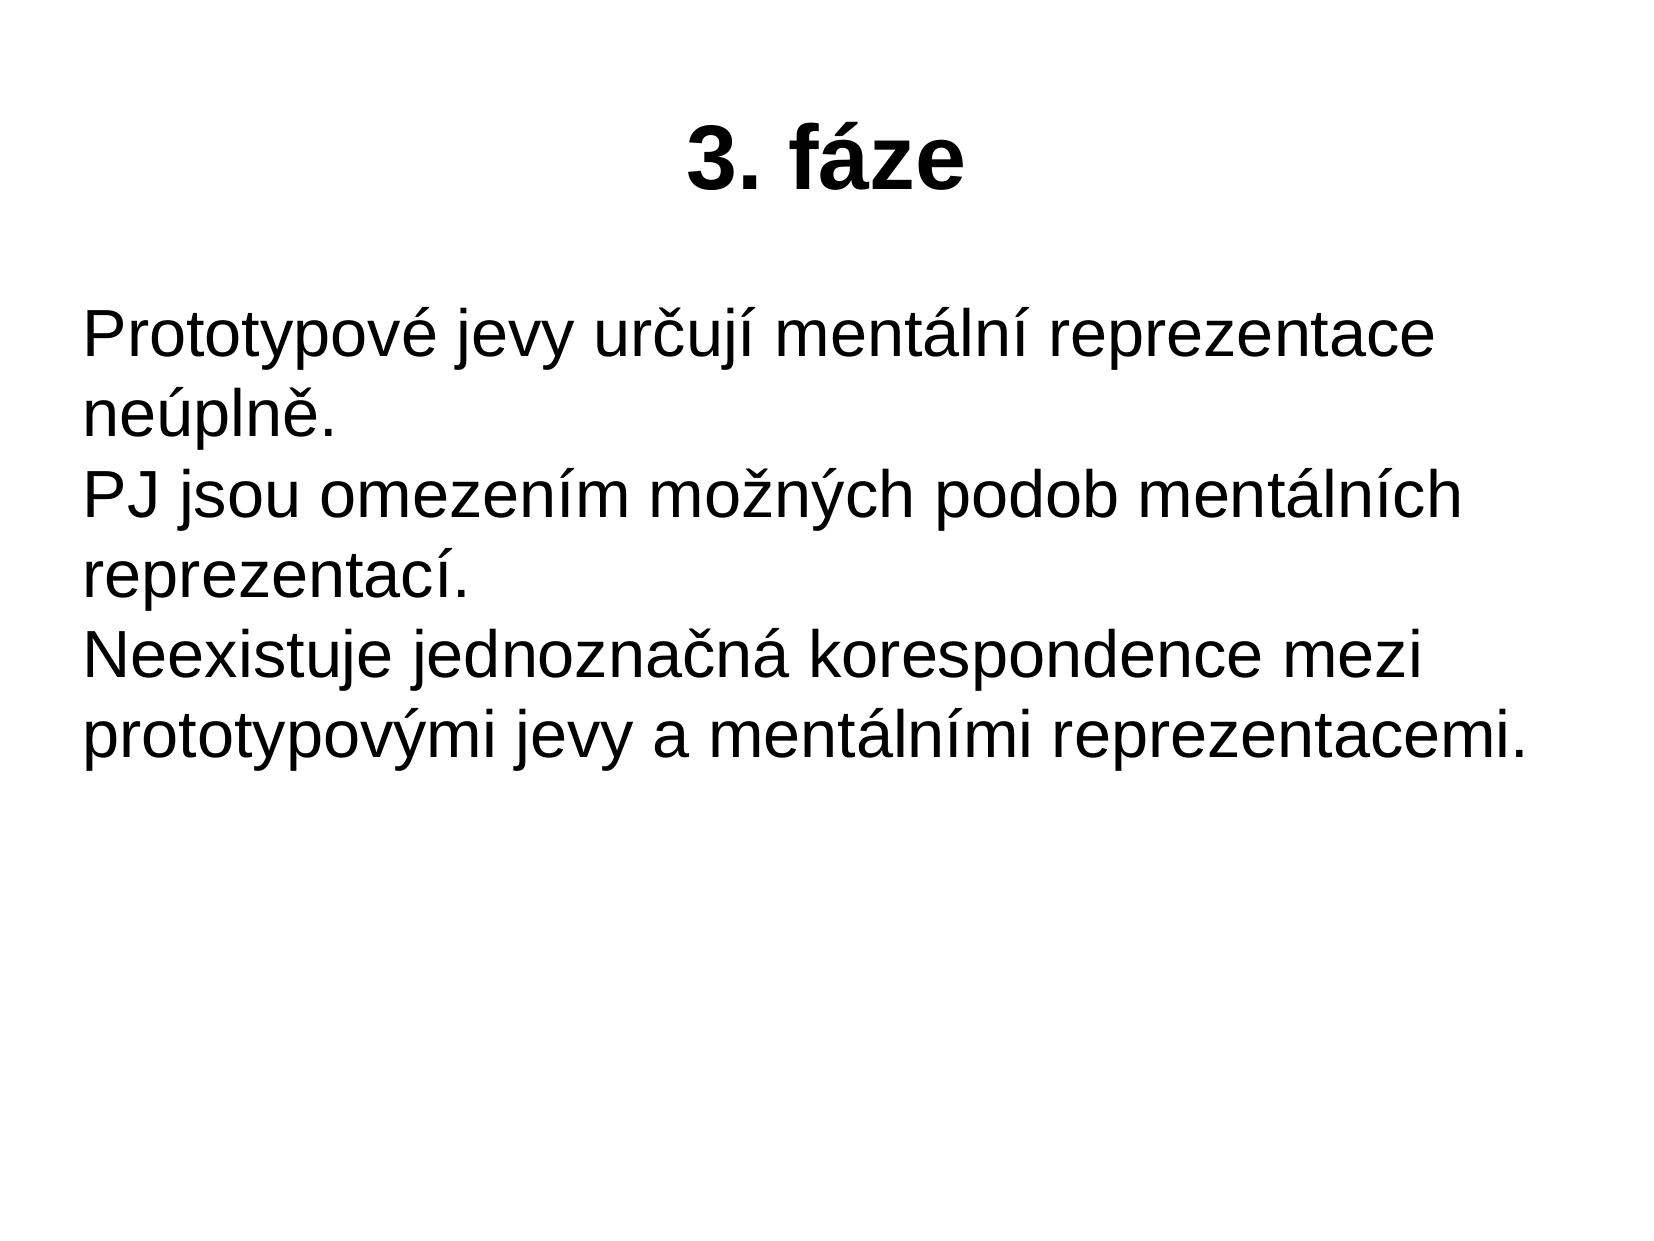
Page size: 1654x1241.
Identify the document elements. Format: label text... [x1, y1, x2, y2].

text_box 3. fáze [82, 49, 1571, 257]
text_box Prototypové jevy určují mentální reprezentace neúplně. PJ jsou omezením možných podob mentálních reprezentací. Neexistuje jednoznačná korespondence mezi prototypovými jevy a mentálními reprezentacemi. [82, 290, 1571, 1010]
